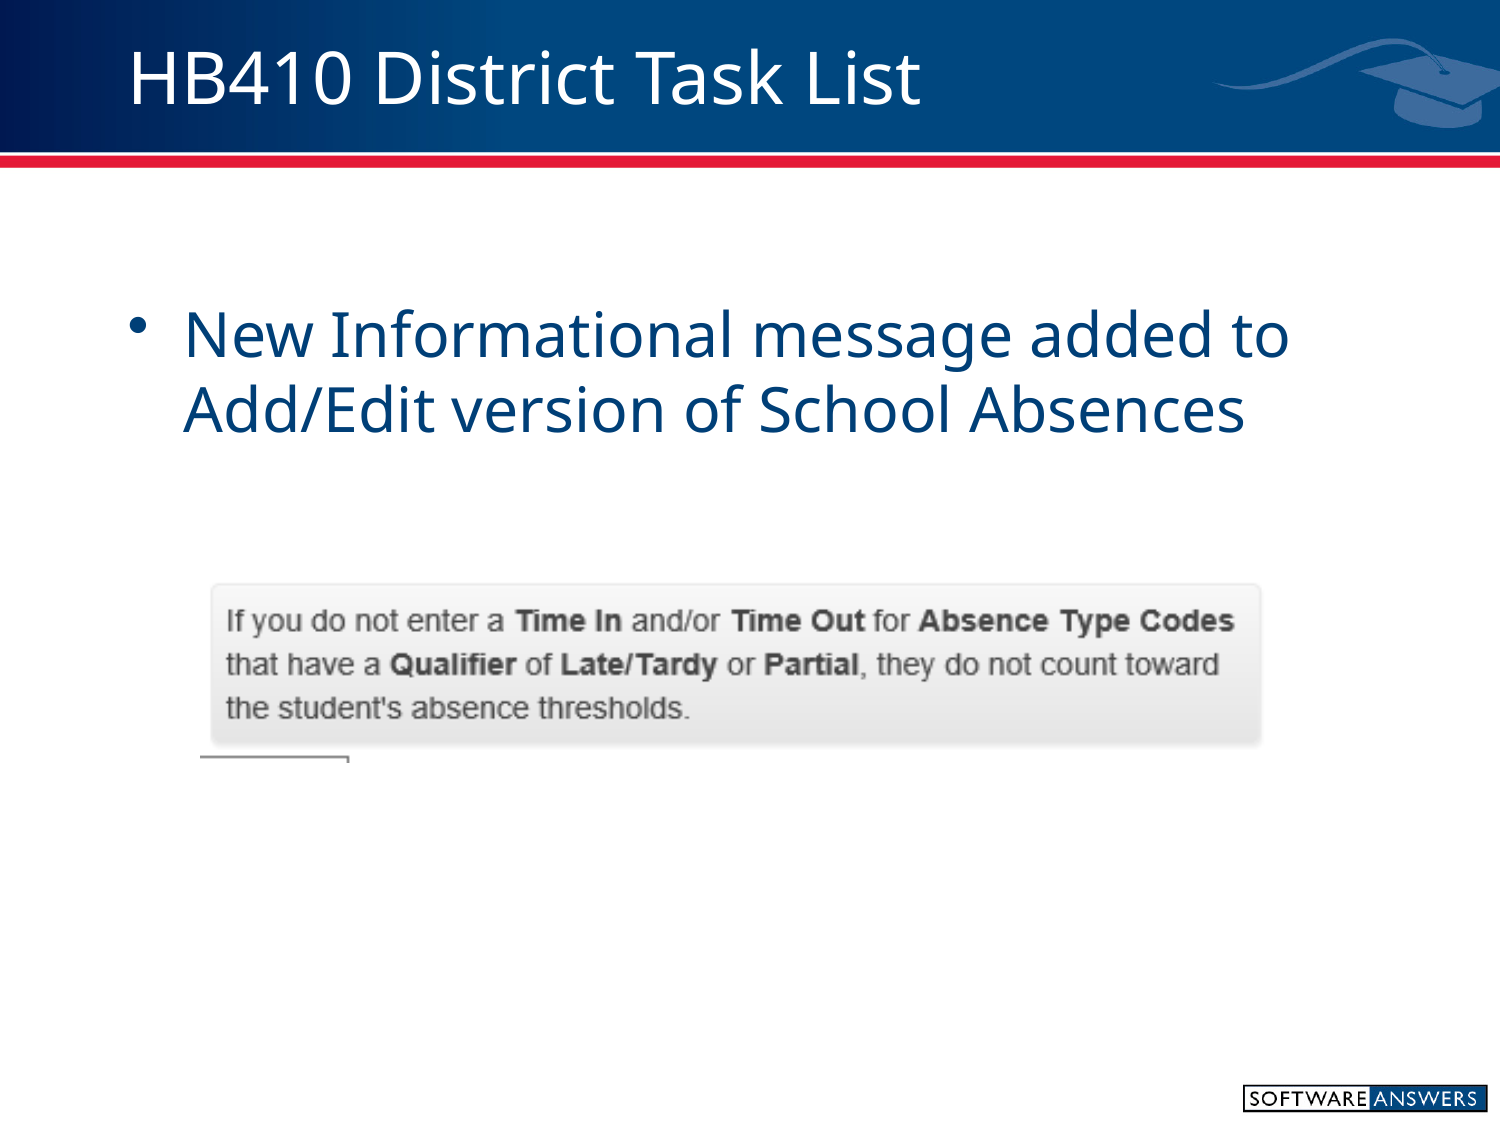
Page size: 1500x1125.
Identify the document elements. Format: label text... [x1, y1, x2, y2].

title HB410 District Task List [112, 0, 1125, 150]
picture [0, 0, 1500, 1125]
list New Informational message added to Add/Edit version of School Absences [112, 287, 1388, 1000]
